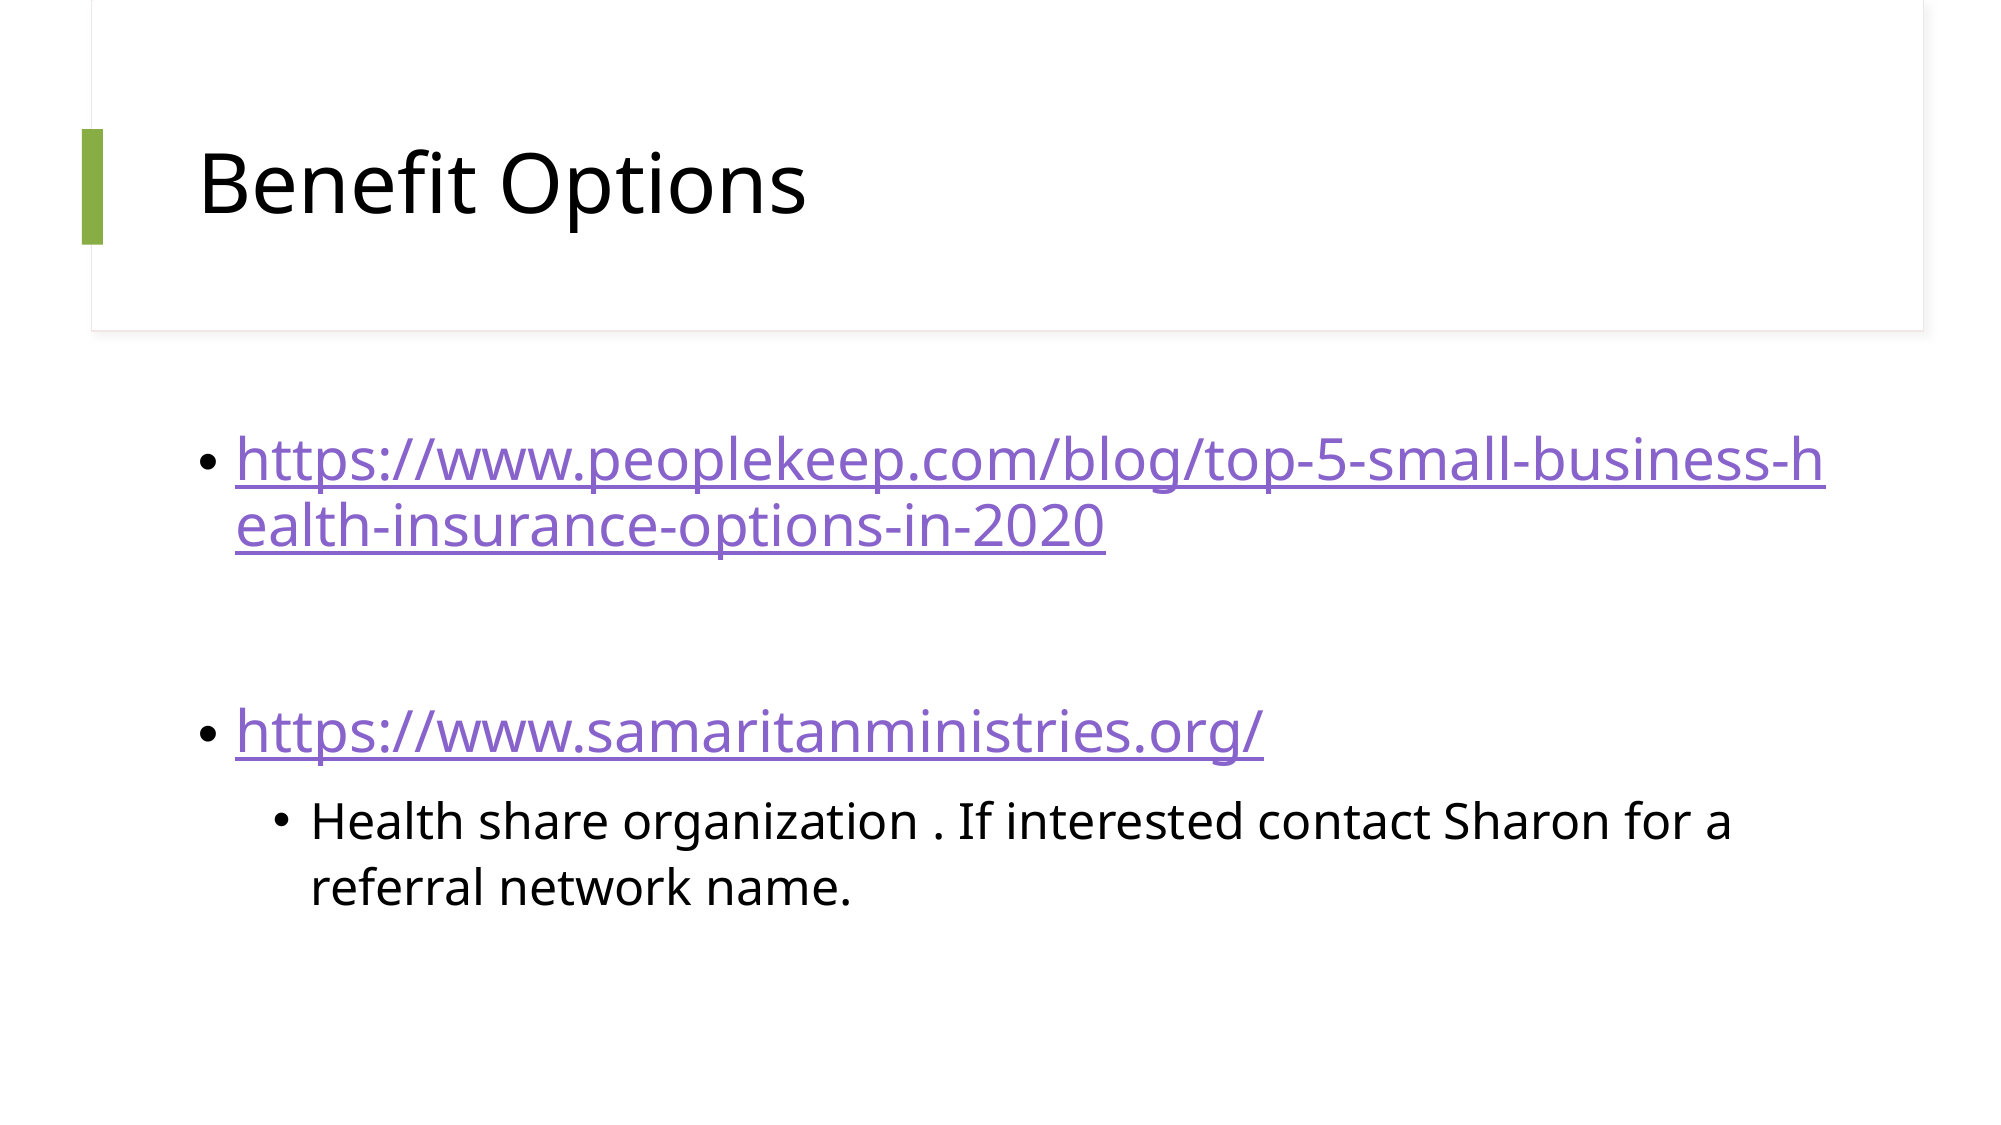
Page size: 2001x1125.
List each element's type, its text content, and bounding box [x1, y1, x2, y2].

list https://www.peoplekeep.com/blog/top-5-small-business-health-insurance-options-in-2020 https://www.samaritanministries.org/ Health share organization . If interested contact Sharon for a referral network name. [183, 406, 1851, 1013]
title Benefit Options [183, 90, 1851, 284]
